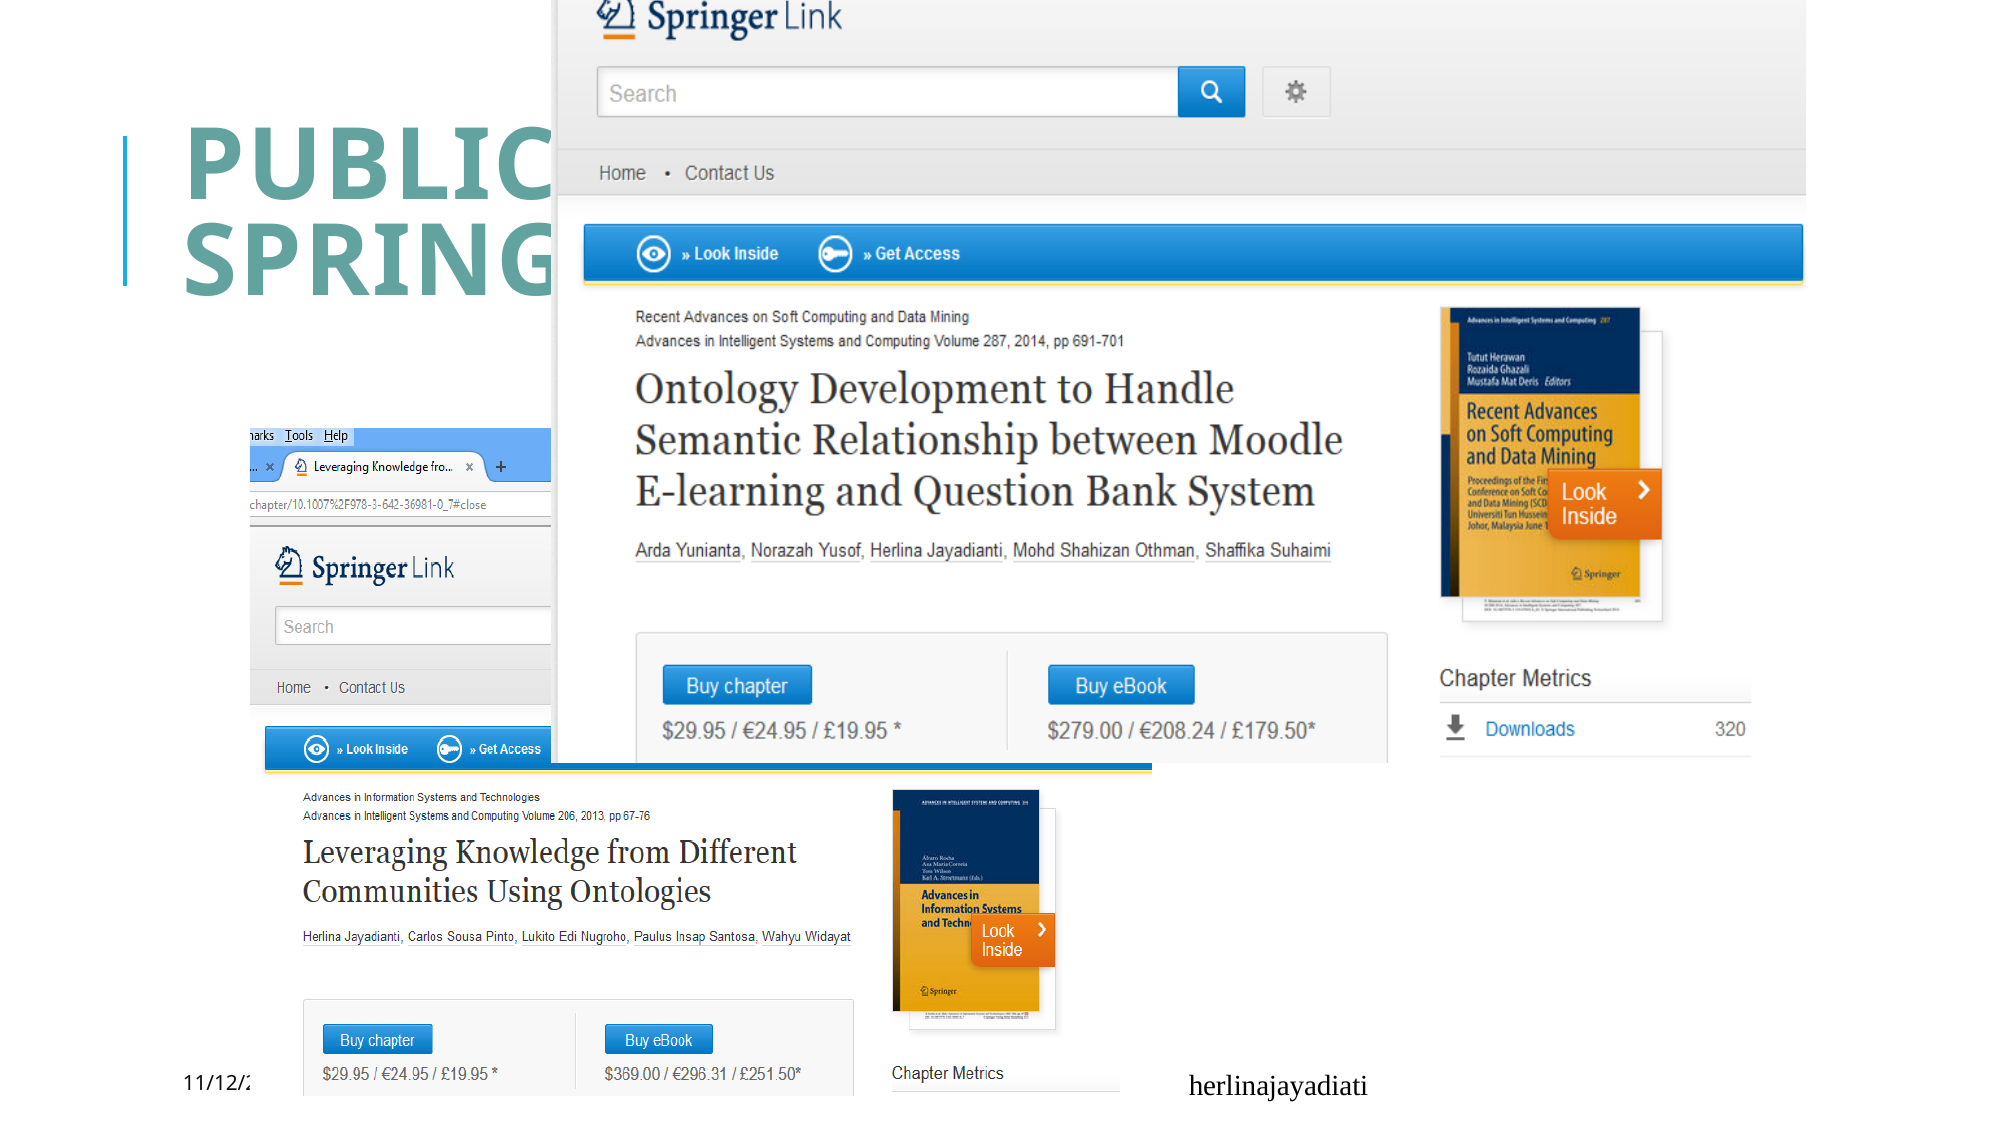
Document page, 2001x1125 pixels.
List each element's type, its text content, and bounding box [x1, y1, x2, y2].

picture [249, 0, 1807, 1096]
footer herlinajayadiati [794, 1061, 1763, 1107]
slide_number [168, 1061, 522, 1107]
title Publications publish by SpringerLink [168, 96, 543, 342]
